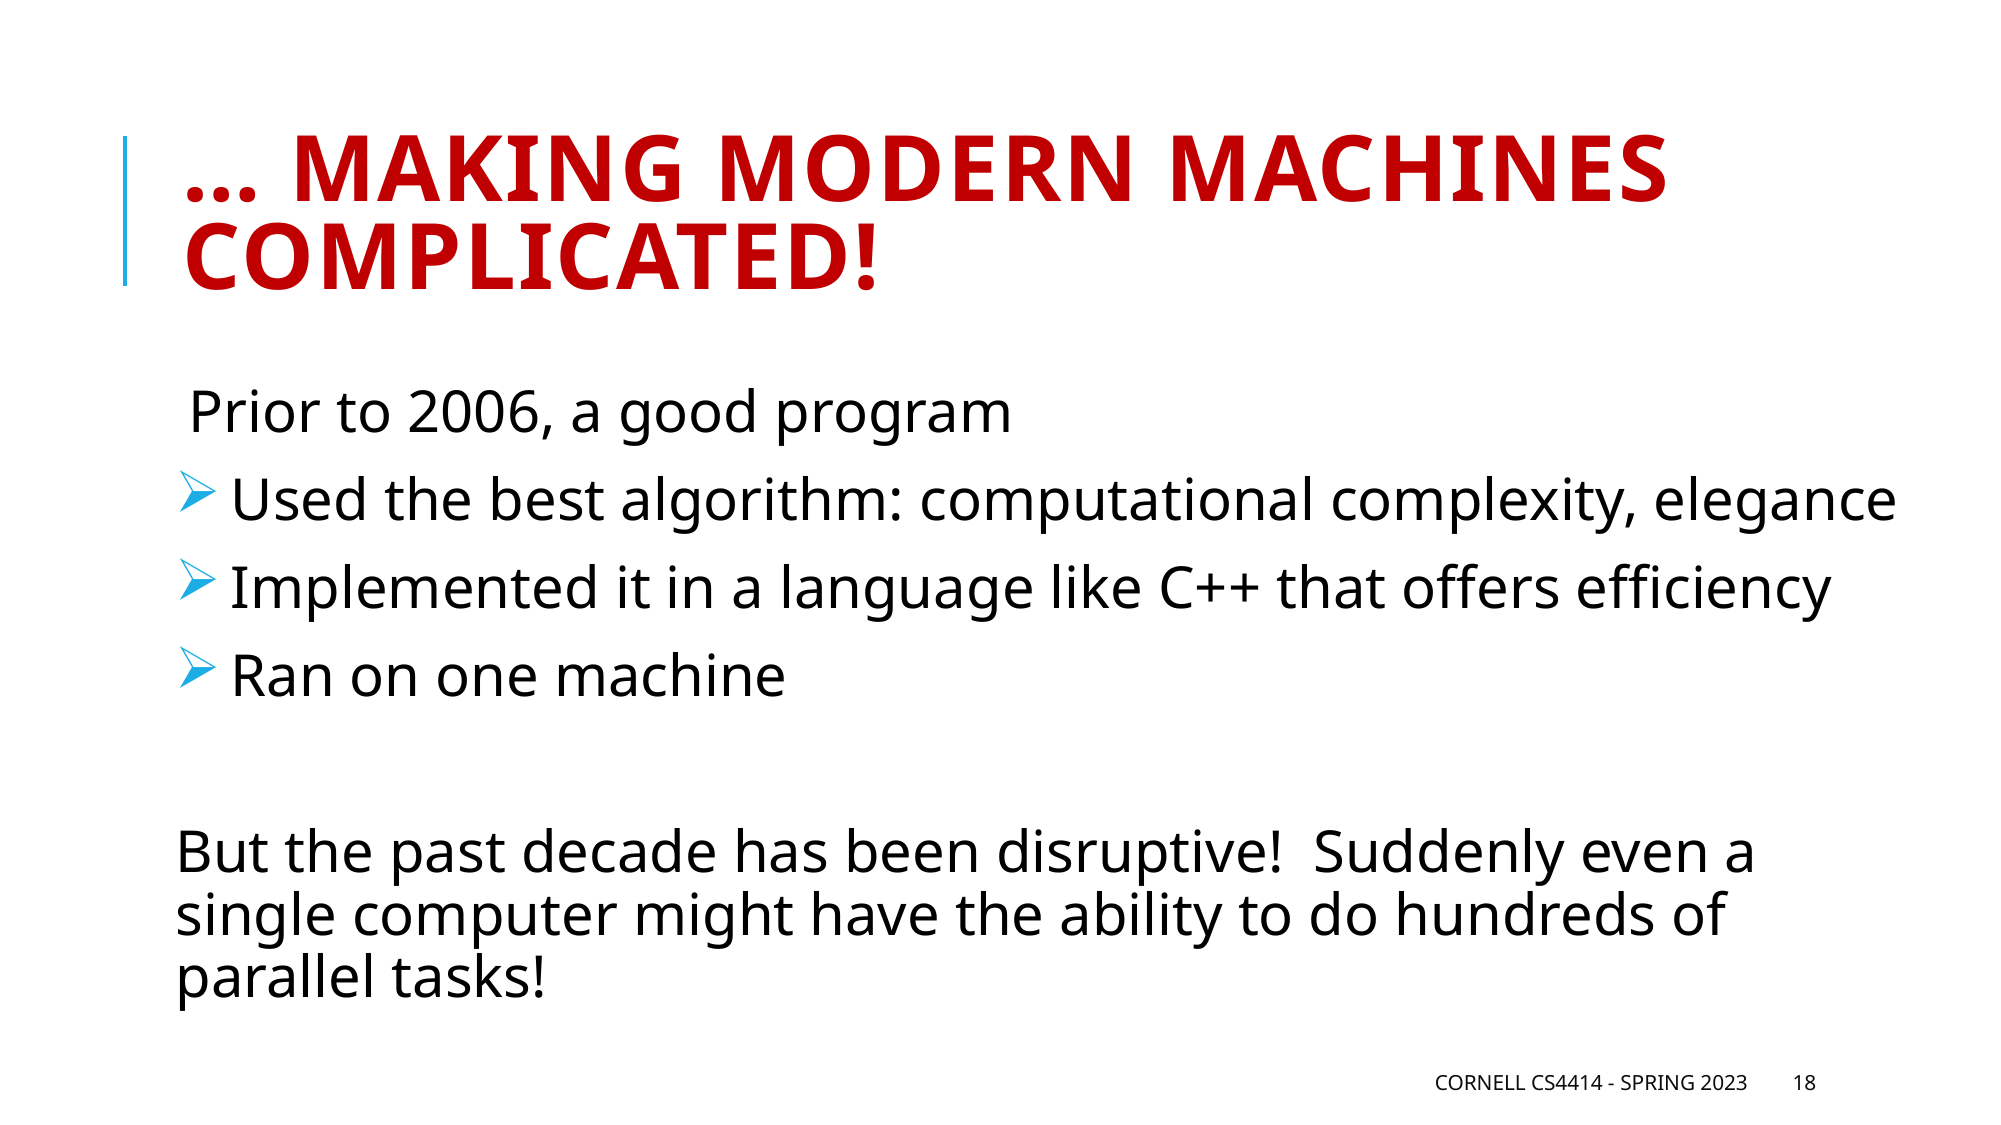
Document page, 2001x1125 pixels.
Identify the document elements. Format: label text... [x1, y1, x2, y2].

slide_number 18 [1777, 1061, 1938, 1107]
title … making modern machines complicated! [168, 96, 1914, 342]
footer Cornell CS4414 - Spring 2023 [794, 1061, 1763, 1107]
list Prior to 2006, a good program Used the best algorithm: computational complexity, elegance Implemented it in a language like C++ that offers efficiency Ran on one machine But the past decade has been disruptive! Suddenly even a single computer might have the ability to do hundreds of parallel tasks! [168, 375, 1914, 1035]
